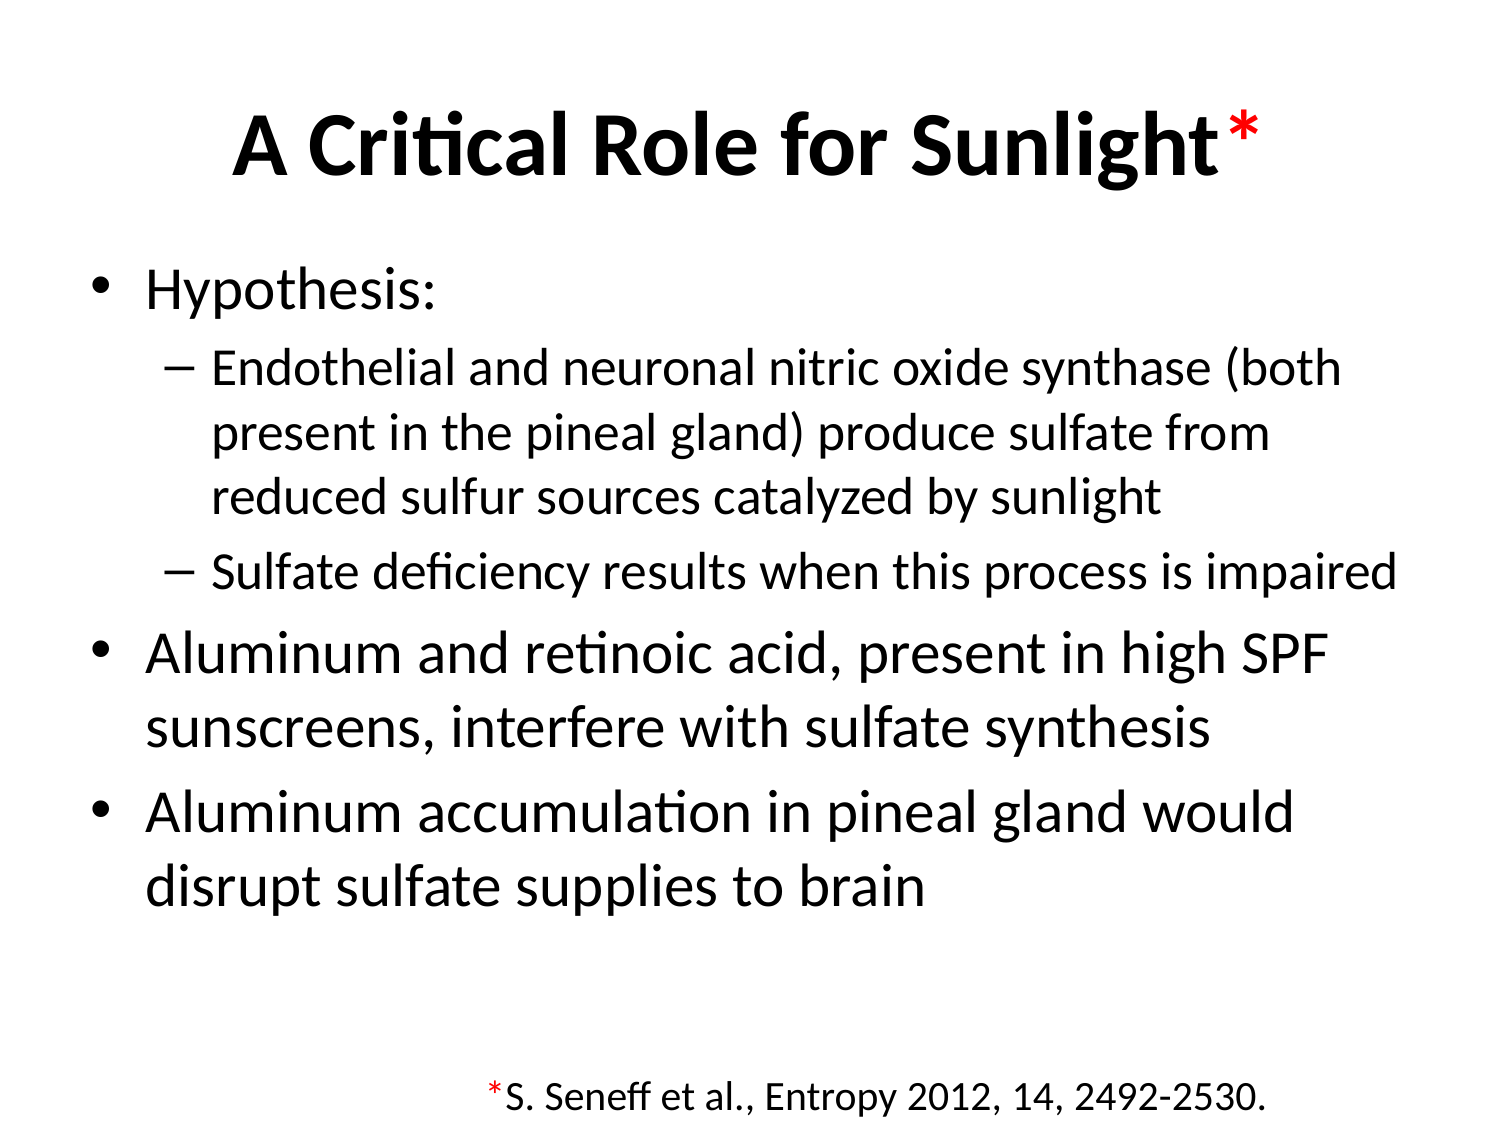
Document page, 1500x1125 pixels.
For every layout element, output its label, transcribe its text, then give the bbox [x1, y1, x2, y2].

list Hypothesis: Endothelial and neuronal nitric oxide synthase (both present in the pineal gland) produce sulfate from reduced sulfur sources catalyzed by sunlight Sulfate deficiency results when this process is impaired Aluminum and retinoic acid, present in high SPF sunscreens, interfere with sulfate synthesis Aluminum accumulation in pineal gland would disrupt sulfate supplies to brain [75, 240, 1425, 983]
title A Critical Role for Sunlight* [75, 45, 1425, 233]
text_box *S. Seneff et al., Entropy 2012, 14, 2492-2530. [469, 1061, 1283, 1125]
